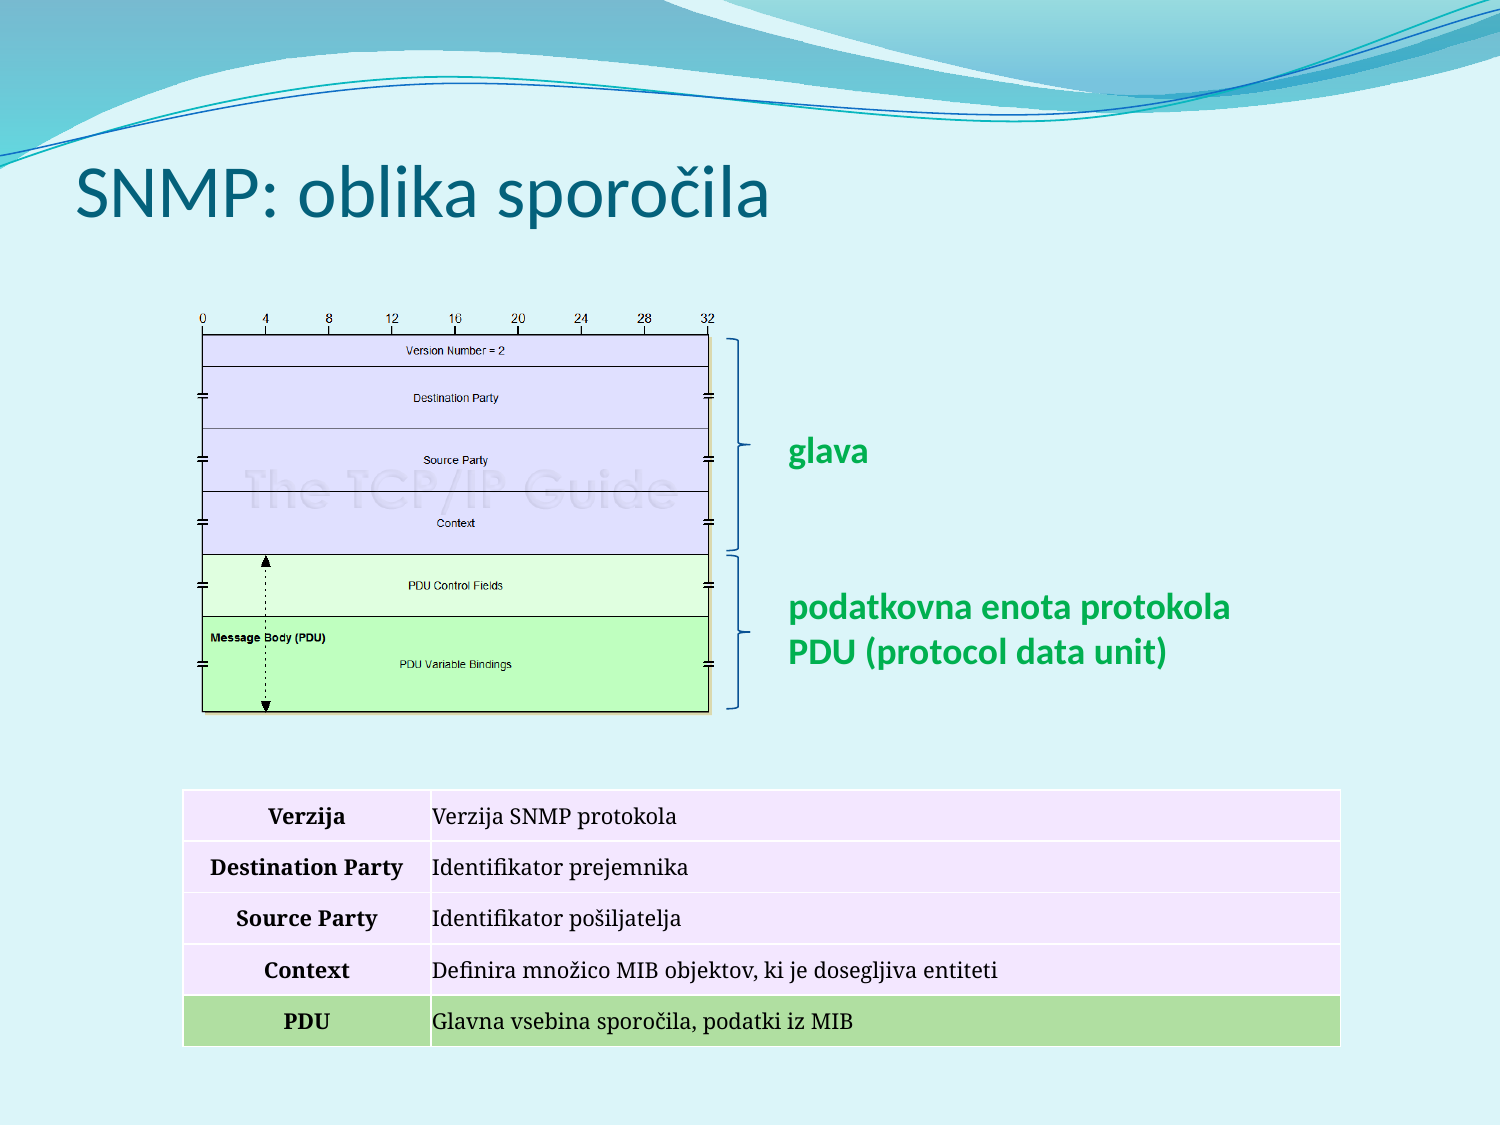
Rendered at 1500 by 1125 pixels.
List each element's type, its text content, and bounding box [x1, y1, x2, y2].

table_header Verzija SNMP protokola [432, 791, 1340, 840]
table_cell Source Party [184, 893, 430, 943]
text_box glava [773, 419, 1306, 479]
text_box podatkovna enota protokola PDU (protocol data unit) [773, 574, 1306, 680]
table_cell Definira množico MIB objektov, ki je dosegljiva entiteti [432, 945, 1340, 994]
text_box [733, 338, 751, 552]
table_cell Identifikator pošiljatelja [432, 893, 1340, 943]
table_header Verzija [184, 791, 430, 840]
table_cell Context [184, 945, 430, 994]
table_cell Glavna vsebina sporočila, podatki iz MIB [432, 996, 1340, 1046]
text_box [733, 554, 751, 710]
picture [194, 302, 727, 717]
table_cell Destination Party [184, 842, 430, 892]
table_cell Identifikator prejemnika [432, 842, 1340, 892]
table_cell PDU [184, 996, 430, 1046]
title SNMP: oblika sporočila [75, 113, 1425, 233]
